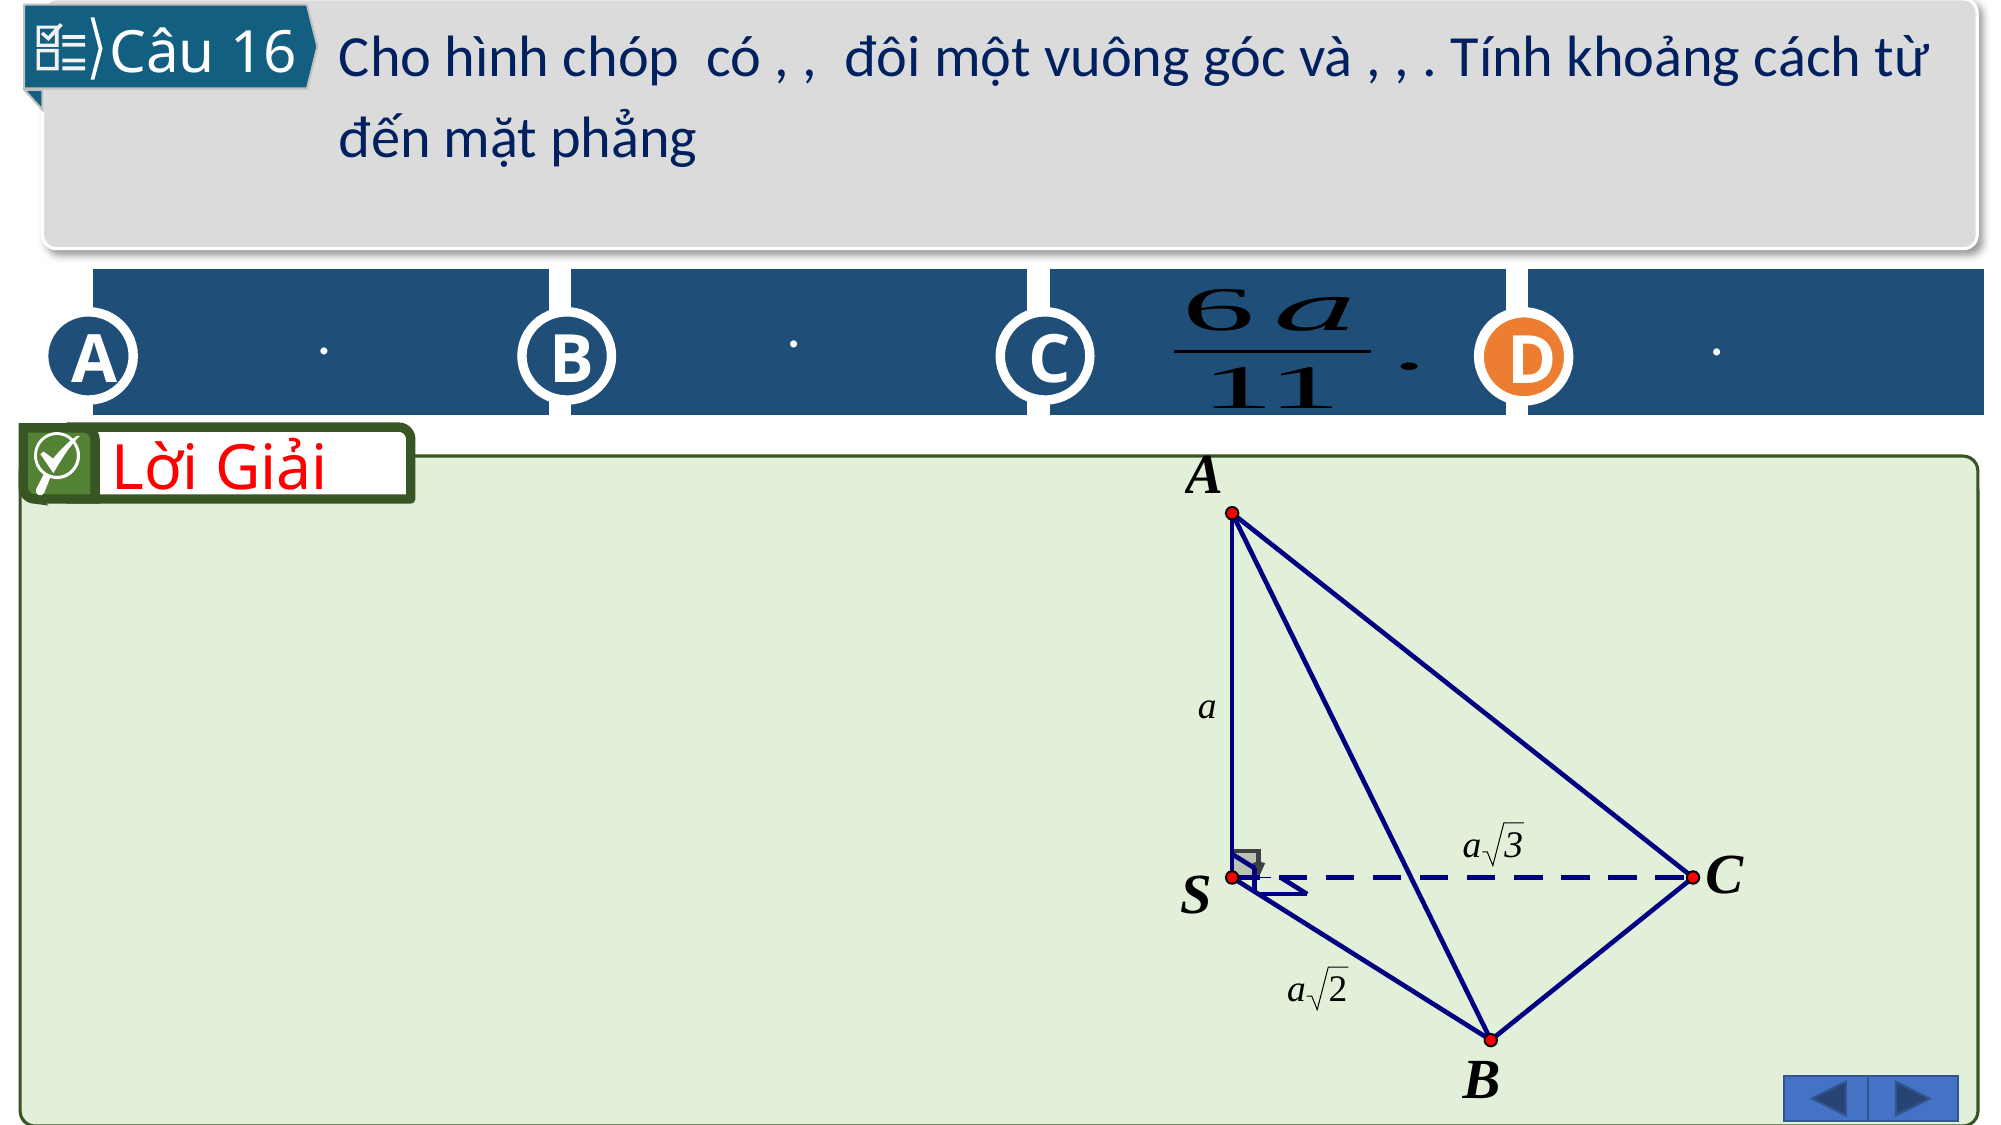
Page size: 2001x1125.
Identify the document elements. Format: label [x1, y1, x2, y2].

text_box [20, 419, 1978, 1125]
text_box [43, 267, 1986, 424]
picture [1164, 427, 1767, 1125]
text_box [24, 4, 318, 110]
text_box [41, 0, 1979, 250]
